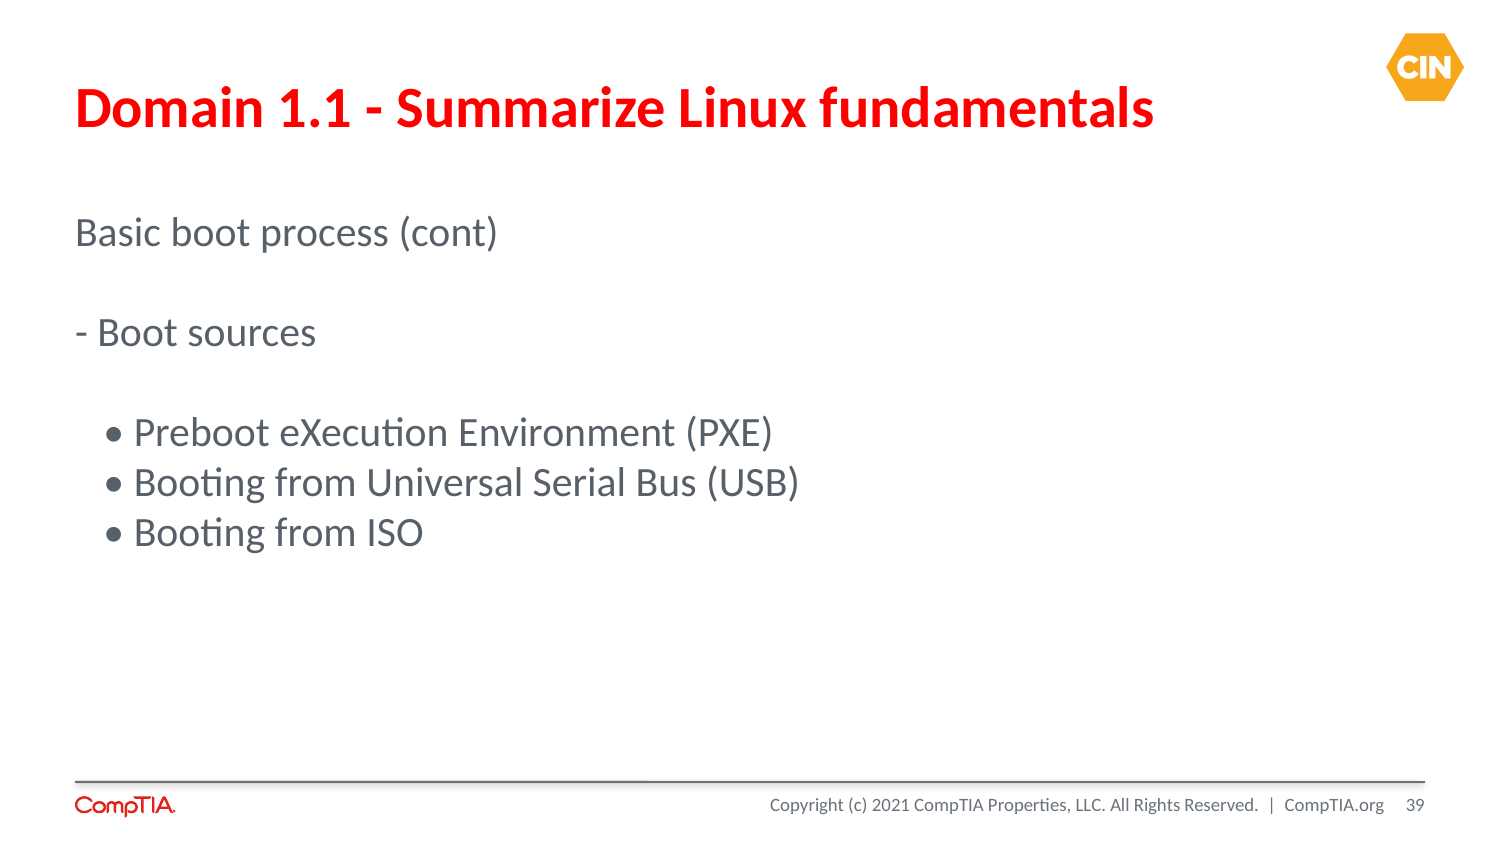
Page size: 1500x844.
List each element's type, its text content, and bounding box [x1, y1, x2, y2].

text_box <number> [1383, 782, 1425, 827]
picture [1373, 16, 1477, 120]
text_box Domain 1.1 - Summarize Linux fundamentals [74, 33, 1425, 175]
text_box Basic boot process (cont) - Boot sources • Preboot eXecution Environment (PXE) • Booting from Universal Serial Bus (USB) • Booting from ISO [74, 196, 1425, 754]
